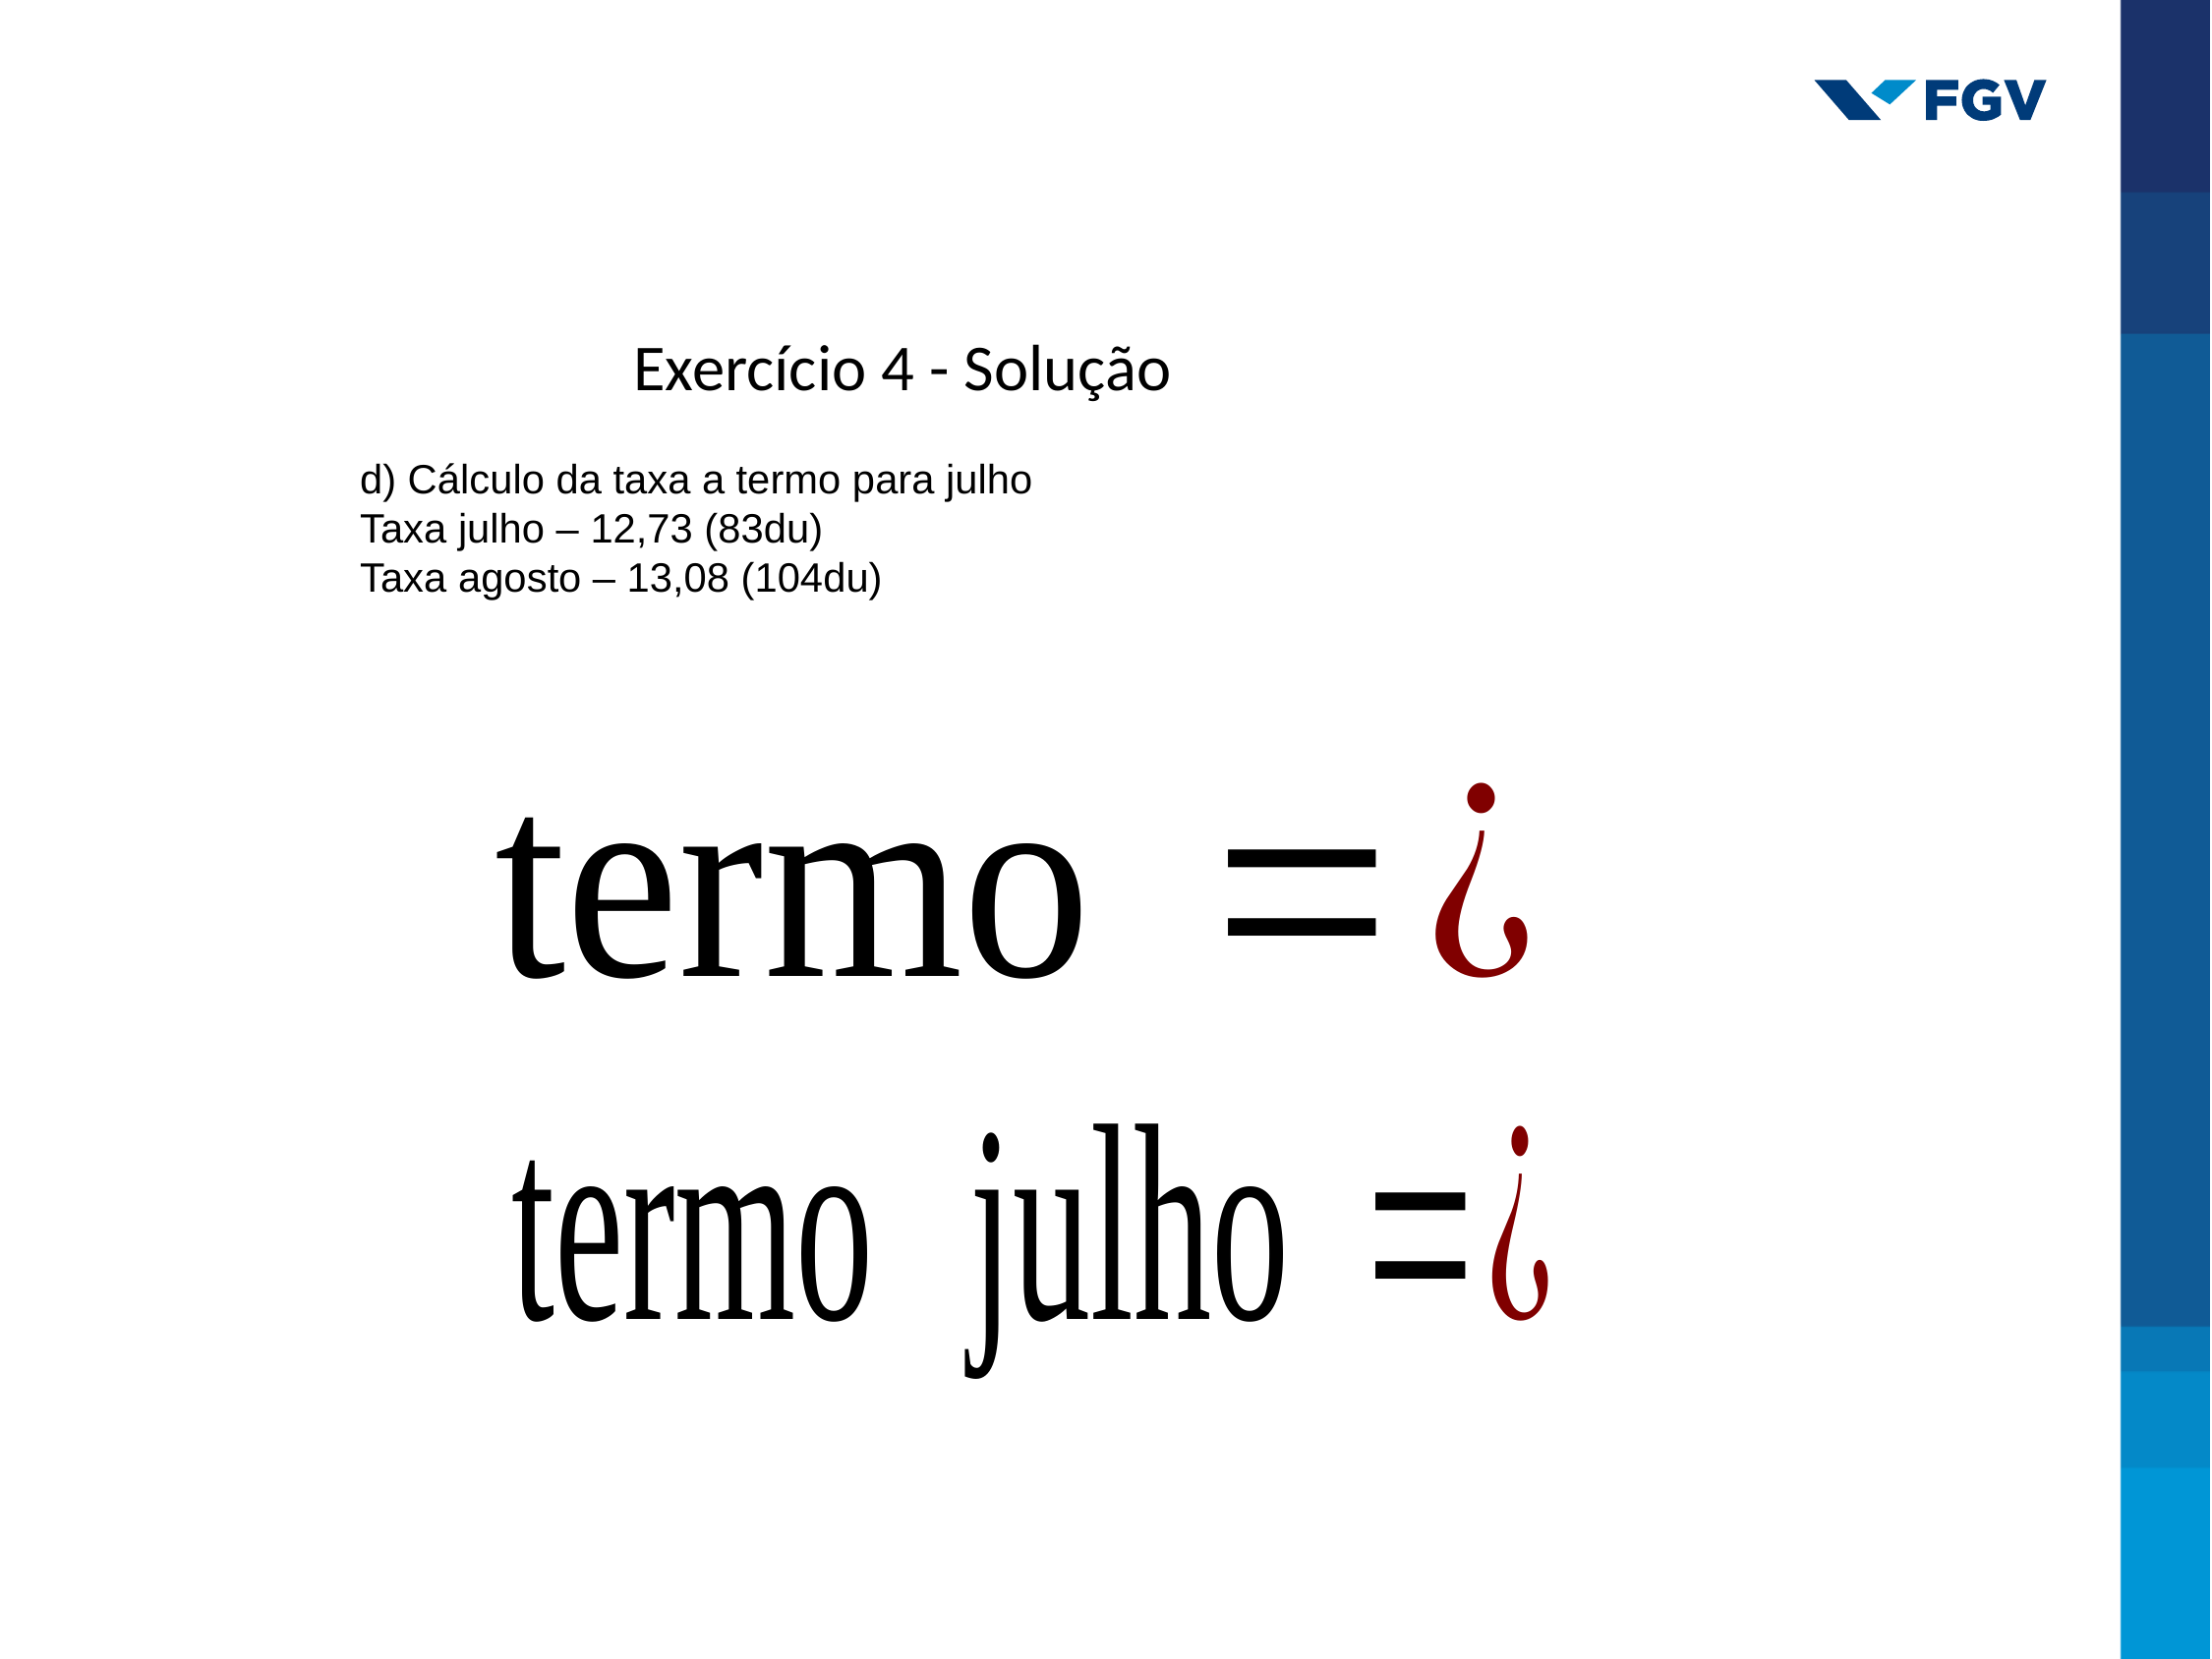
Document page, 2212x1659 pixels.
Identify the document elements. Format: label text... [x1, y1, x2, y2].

list d) Cálculo da taxa a termo para julho Taxa julho – 12,73 (83du) Taxa agosto – 13,08 (104du) [345, 445, 1867, 760]
picture [2, 0, 2210, 1659]
title Exercício 4 - Solução [123, 317, 1683, 446]
